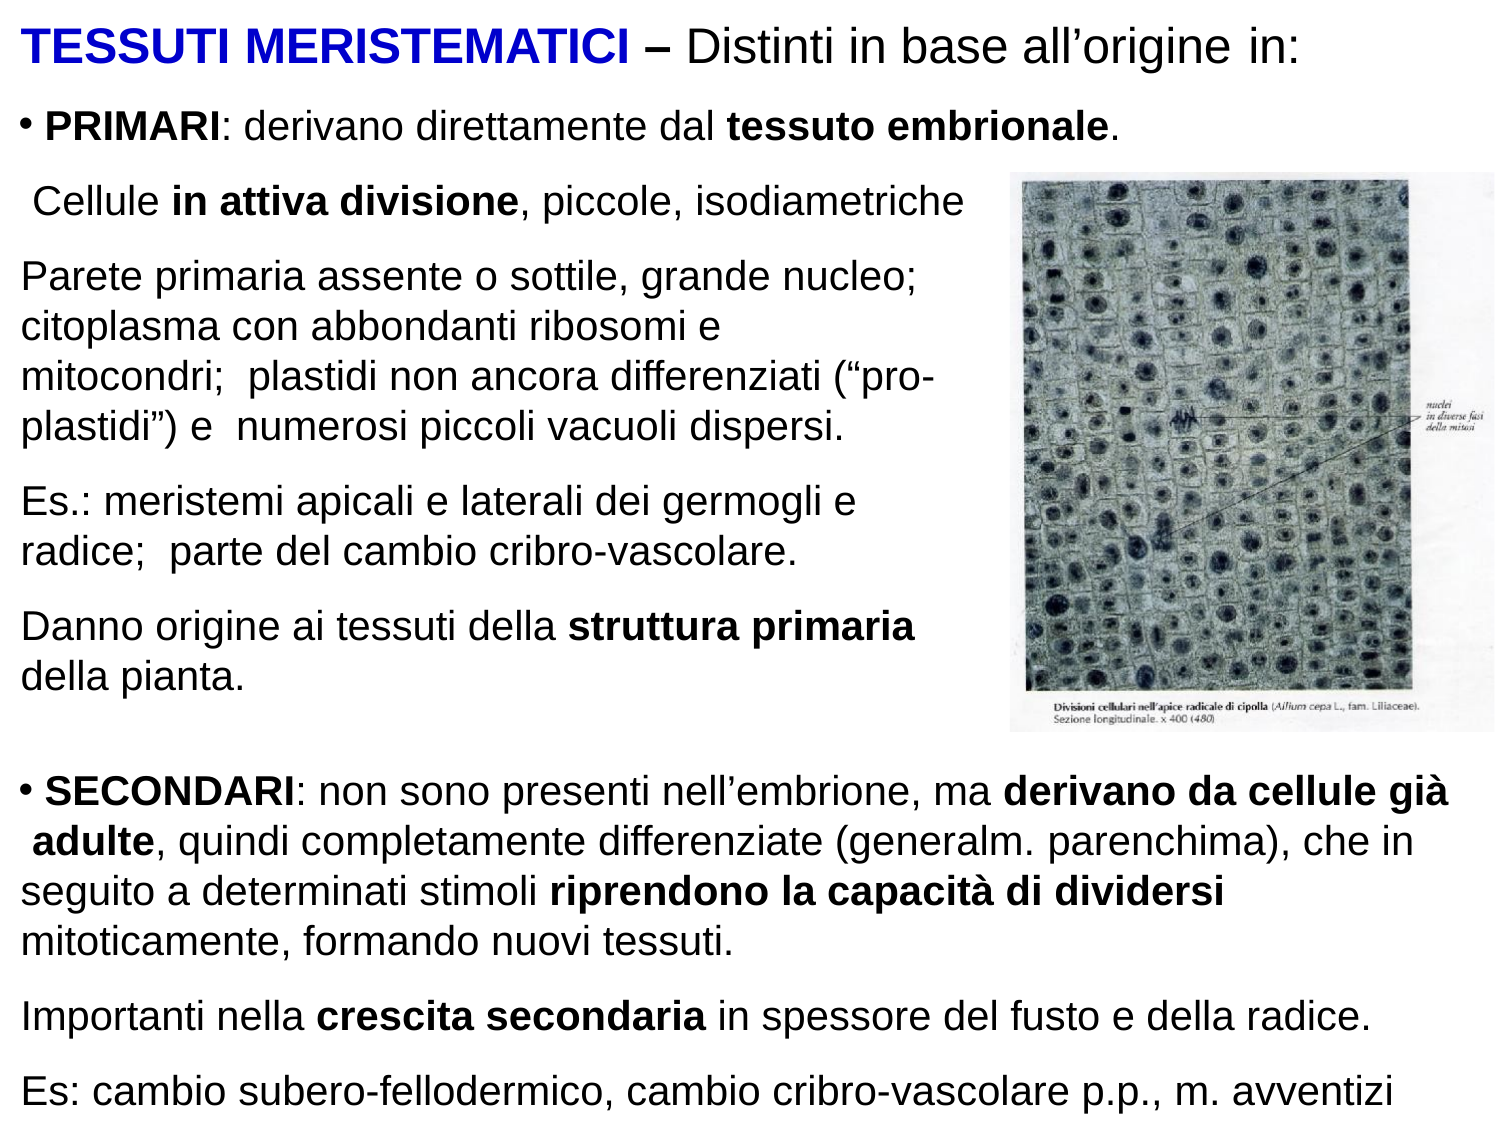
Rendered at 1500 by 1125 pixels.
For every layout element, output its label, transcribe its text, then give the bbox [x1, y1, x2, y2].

text_box [1009, 172, 1495, 732]
text_box PRIMARI: derivano direttamente dal tessuto embrionale. Cellule in attiva divisione, piccole, isodiametriche Parete primaria assente o sottile, grande nucleo; citoplasma con abbondanti ribosomi e mitocondri; plastidi non ancora differenziati (“pro-plastidi”) e numerosi piccoli vacuoli dispersi. Es.: meristemi apicali e laterali dei germogli e radice; parte del cambio cribro-vascolare. Danno origine ai tessuti della struttura primaria della pianta. SECONDARI: non sono presenti nell’embrione, ma derivano da cellule già adulte, quindi completamente differenziate (generalm. parenchima), che in seguito a determinati stimoli riprendono la capacità di dividersi mitoticamente, formando nuovi tessuti. Importanti nella crescita secondaria in spessore del fusto e della radice. Es: cambio subero-fellodermico, cambio cribro-vascolare p.p., m. avventizi [18, 71, 1477, 1114]
title TESSUTI MERISTEMATICI – Distinti in base all’origine in: [18, 11, 1312, 71]
